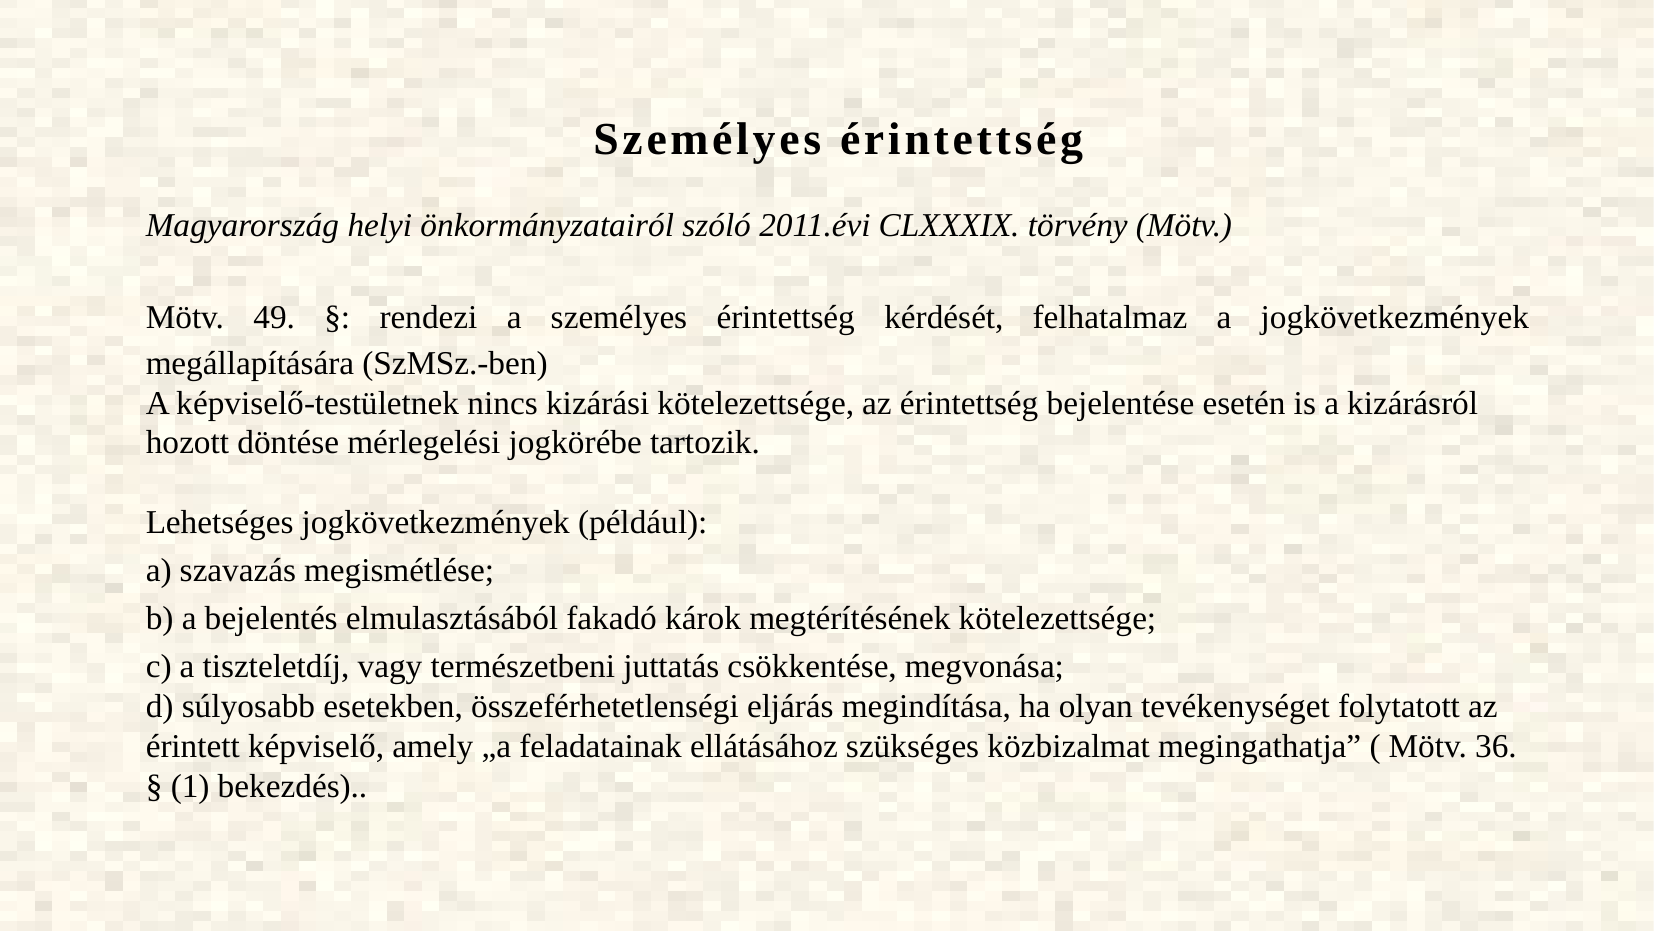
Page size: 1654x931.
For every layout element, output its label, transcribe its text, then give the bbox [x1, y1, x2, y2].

picture [0, 0, 1654, 931]
text_box Személyes érintettség Magyarország helyi önkormányzatairól szóló 2011.évi CLXXXIX. törvény (Mötv.) Mötv. 49. §: rendezi a személyes érintettség kérdését, felhatalmaz a jogkövetkezmények megállapítására (SzMSz.-ben) A képviselő-testületnek nincs kizárási kötelezettsége, az érintettség bejelentése esetén is a kizárásról hozott döntése mérlegelési jogkörébe tartozik. Lehetséges jogkövetkezmények (például): a) szavazás megismétlése; b) a bejelentés elmulasztásából fakadó károk megtérítésének kötelezettsége; c) a tiszteletdíj, vagy természetbeni juttatás csökkentése, megvonása; d) súlyosabb esetekben, összeférhetetlenségi eljárás megindítása, ha olyan tevékenységet folytatott az érintett képviselő, amely „a feladatainak ellátásához szükséges közbizalmat megingathatja” ( Mötv. 36. § (1) bekezdés).. [131, 10, 1547, 931]
